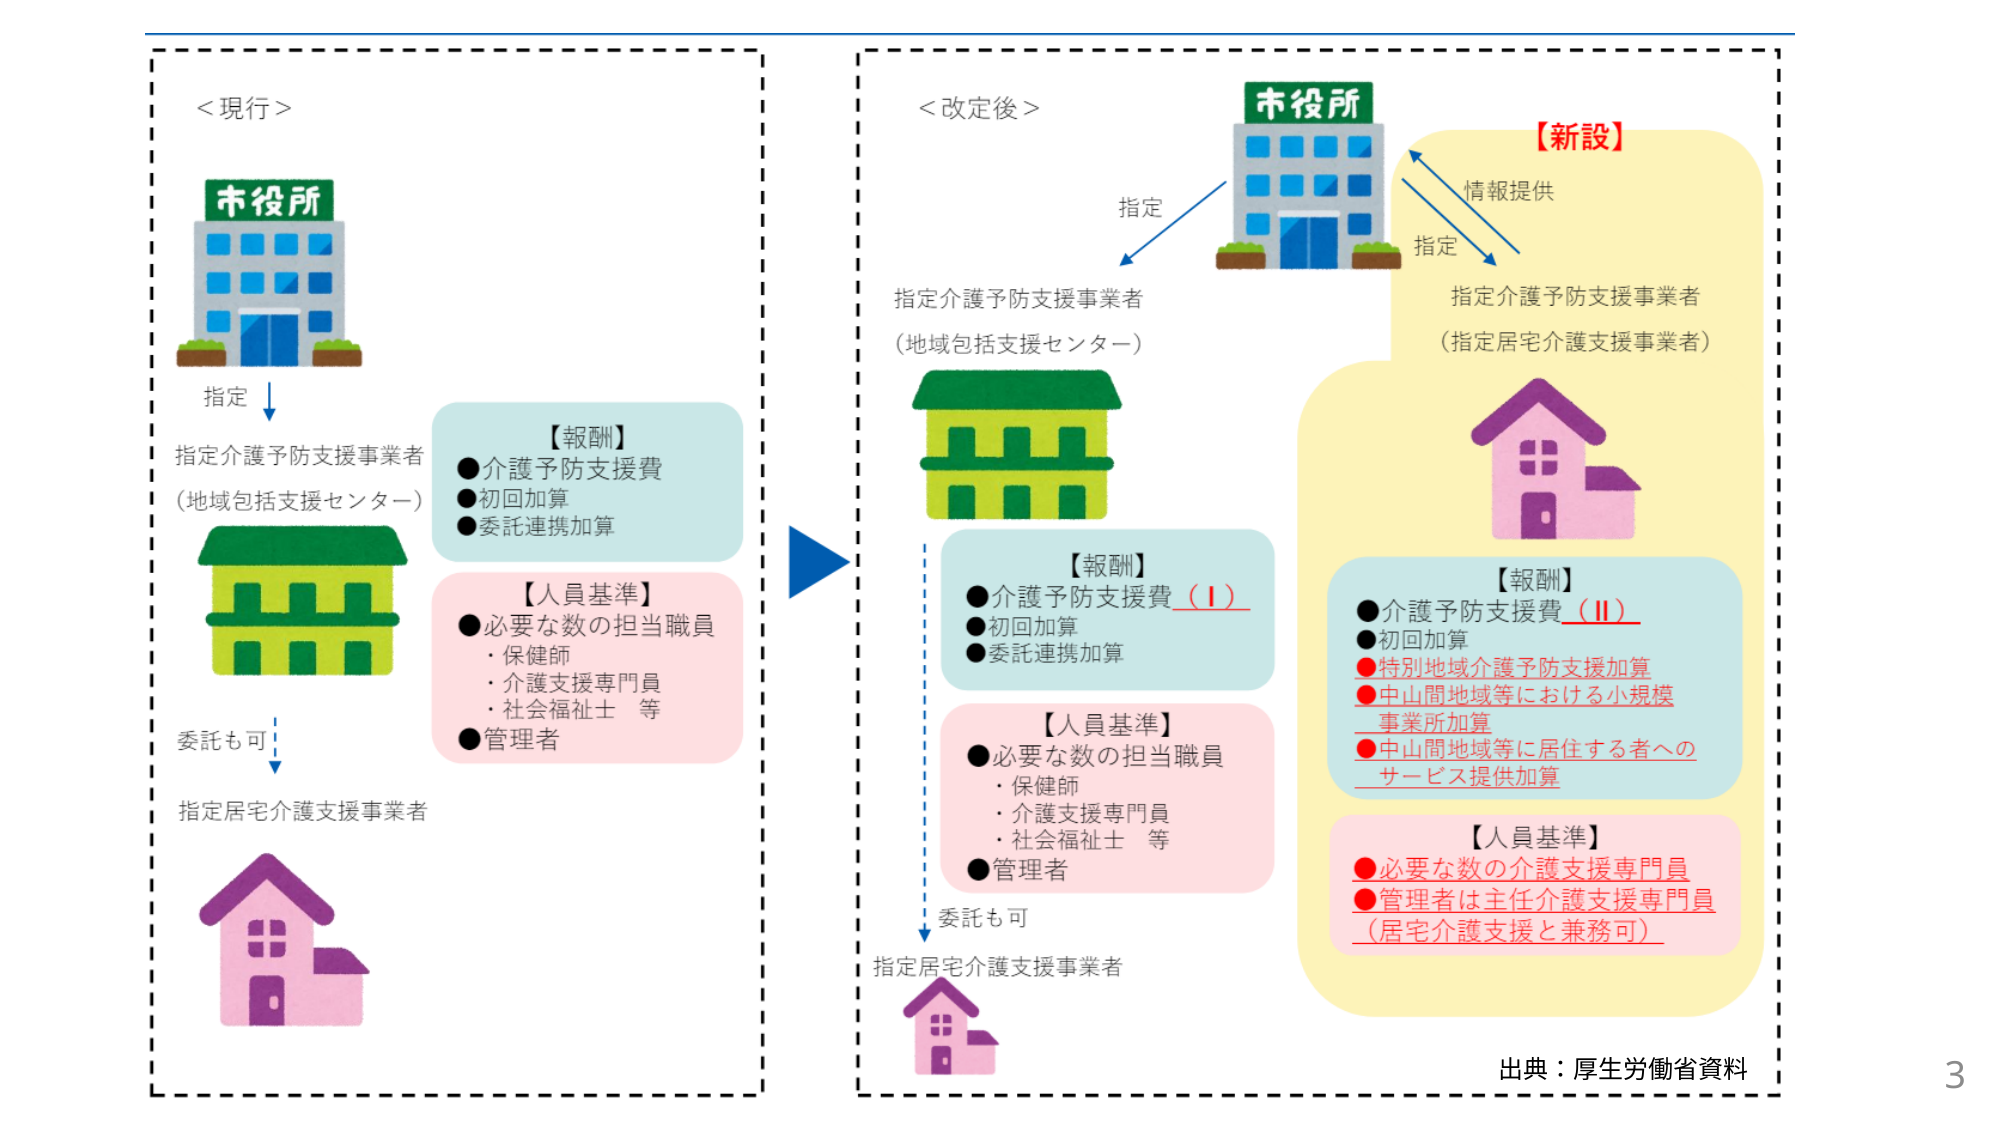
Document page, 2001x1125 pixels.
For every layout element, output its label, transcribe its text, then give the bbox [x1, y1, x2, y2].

slide_number 3 [1795, 1046, 1982, 1107]
picture [145, 33, 1795, 1107]
